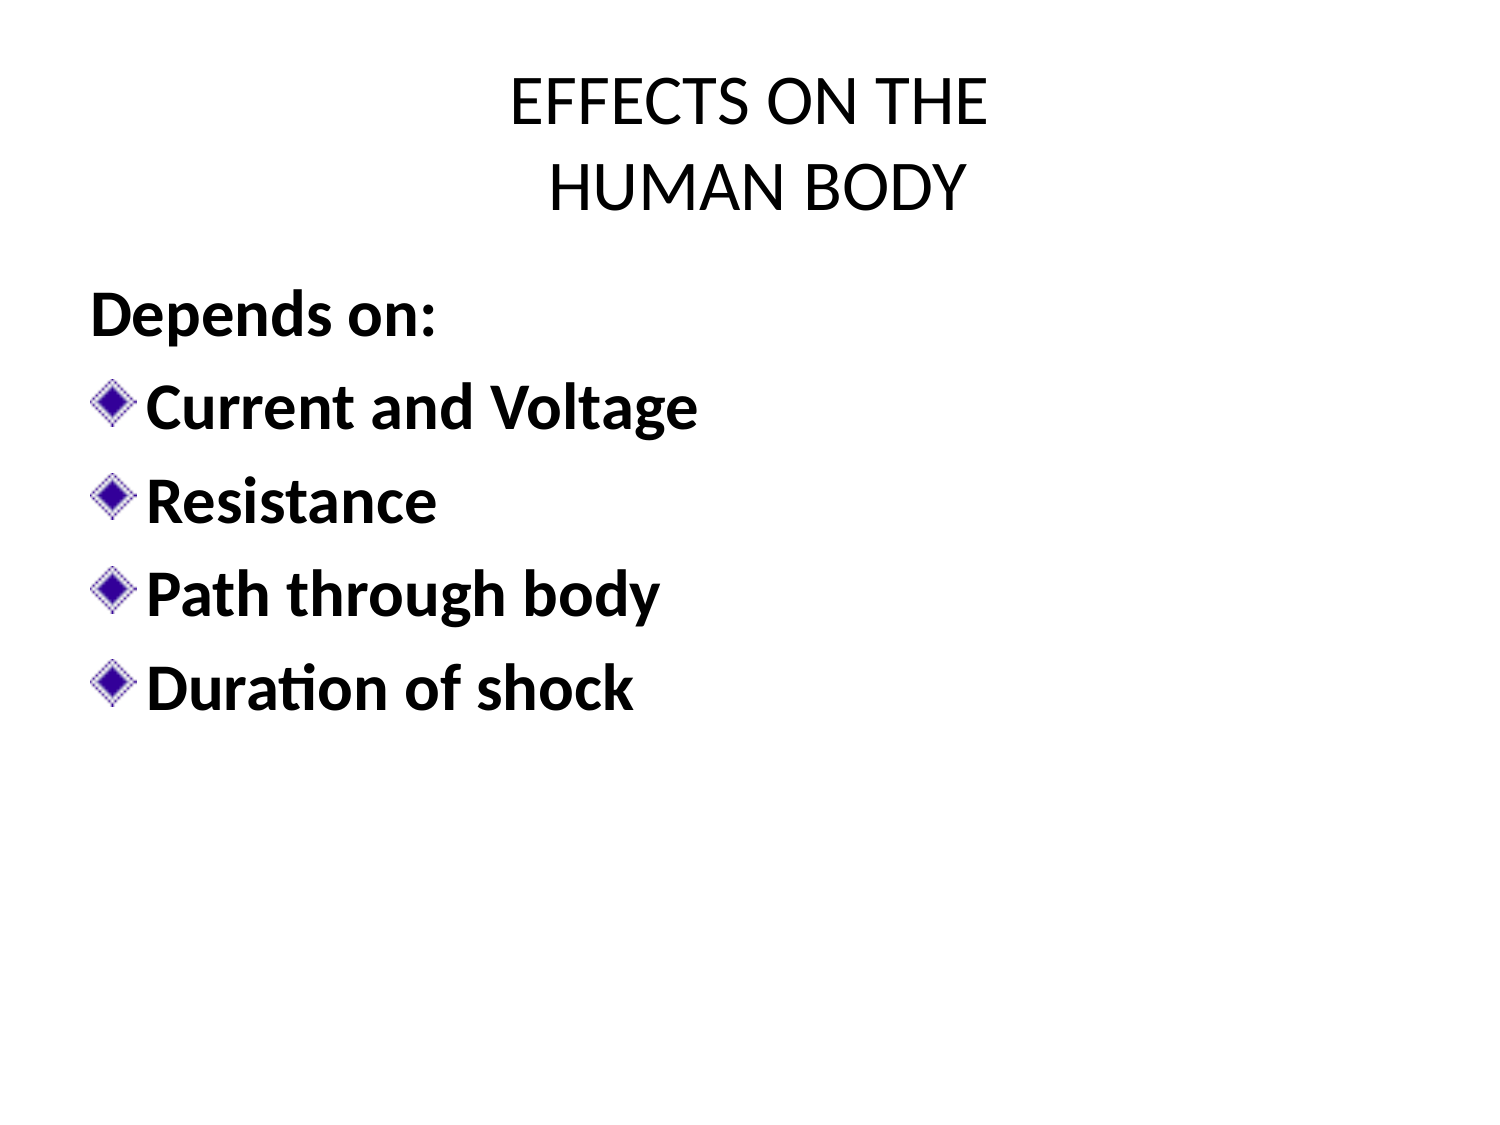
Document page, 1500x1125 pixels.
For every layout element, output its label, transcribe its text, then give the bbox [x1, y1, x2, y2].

picture [90, 473, 137, 520]
title EFFECTS ON THE HUMAN BODY [75, 45, 1425, 233]
picture [90, 659, 137, 707]
list Depends on: Current and Voltage Resistance Path through body Duration of shock [75, 262, 1425, 1005]
picture [90, 566, 137, 614]
picture [90, 379, 137, 427]
